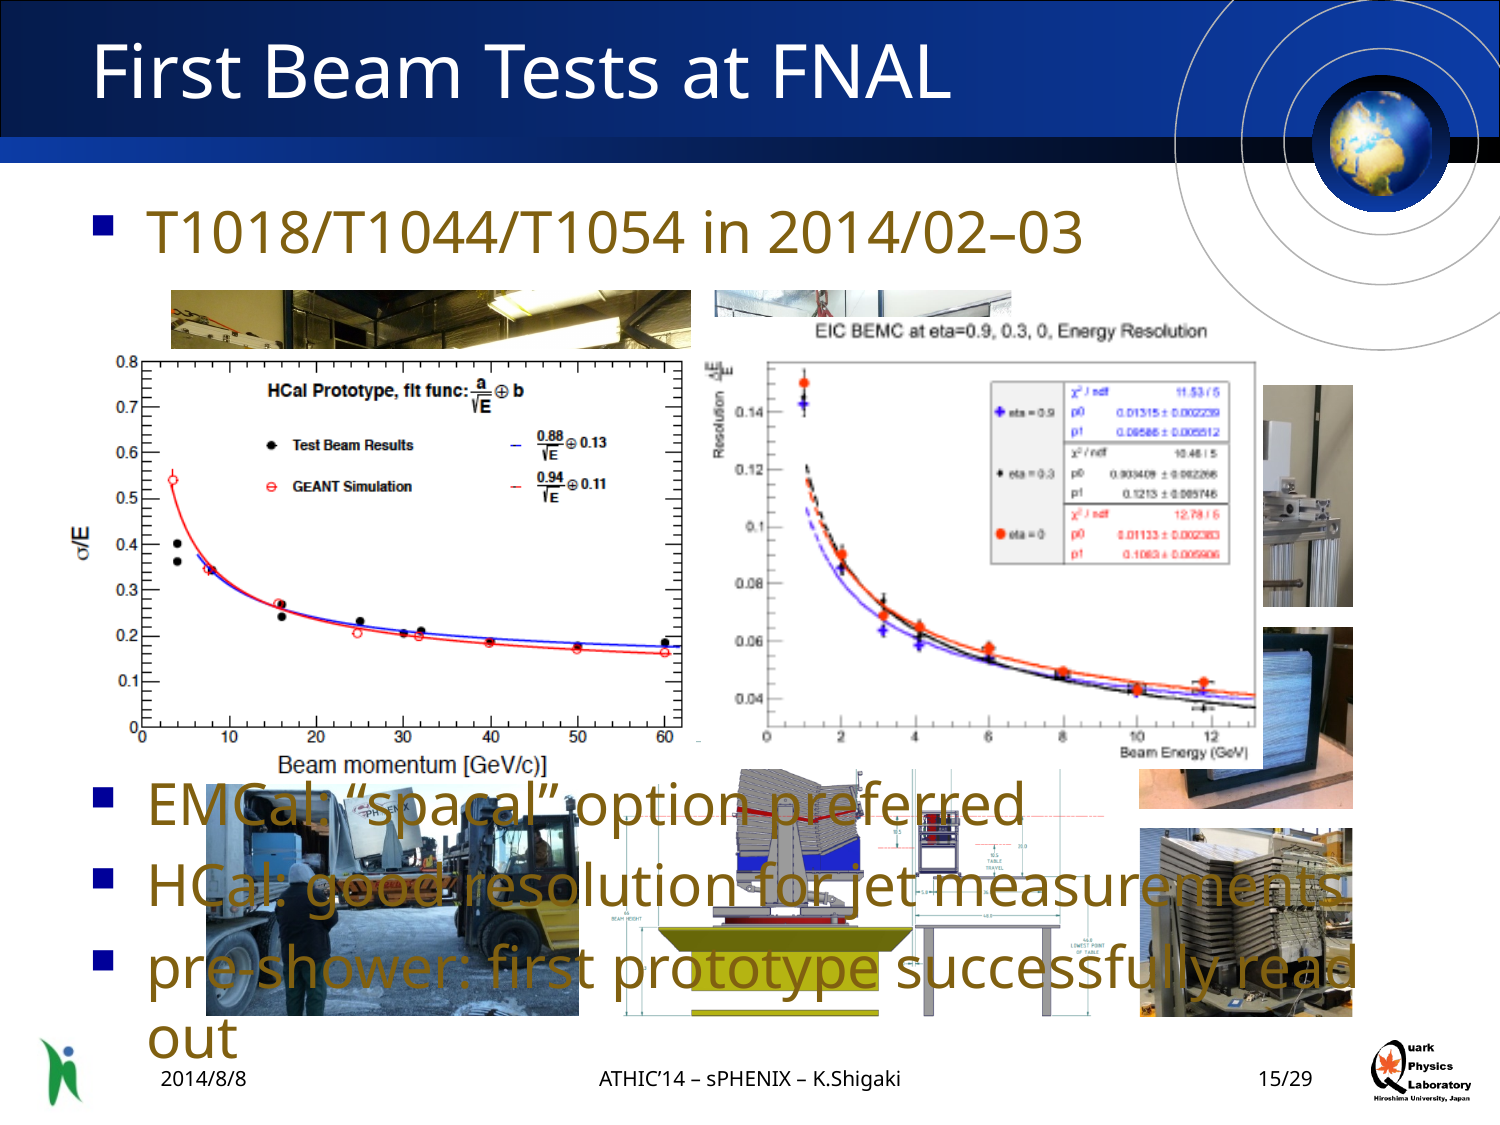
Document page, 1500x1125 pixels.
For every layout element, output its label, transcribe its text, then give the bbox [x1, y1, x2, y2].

footer ATHIC’14 – sPHENIX – K.Shigaki [257, 1058, 1221, 1103]
picture [1139, 828, 1353, 1018]
slide_number 14/29 [1221, 1058, 1328, 1103]
title First Beam Tests at FNAL [75, 0, 1294, 138]
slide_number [145, 1058, 257, 1103]
list T1018/T1044/T1054 in 2014/02–03 EMCal: “spacal” option preferred HCal: good resolution for jet measurements pre-shower: first prototype successfully read out [75, 187, 1424, 1036]
picture [0, 1019, 141, 1125]
picture [64, 290, 1353, 1021]
picture [1330, 91, 1432, 196]
picture [1371, 1040, 1471, 1102]
